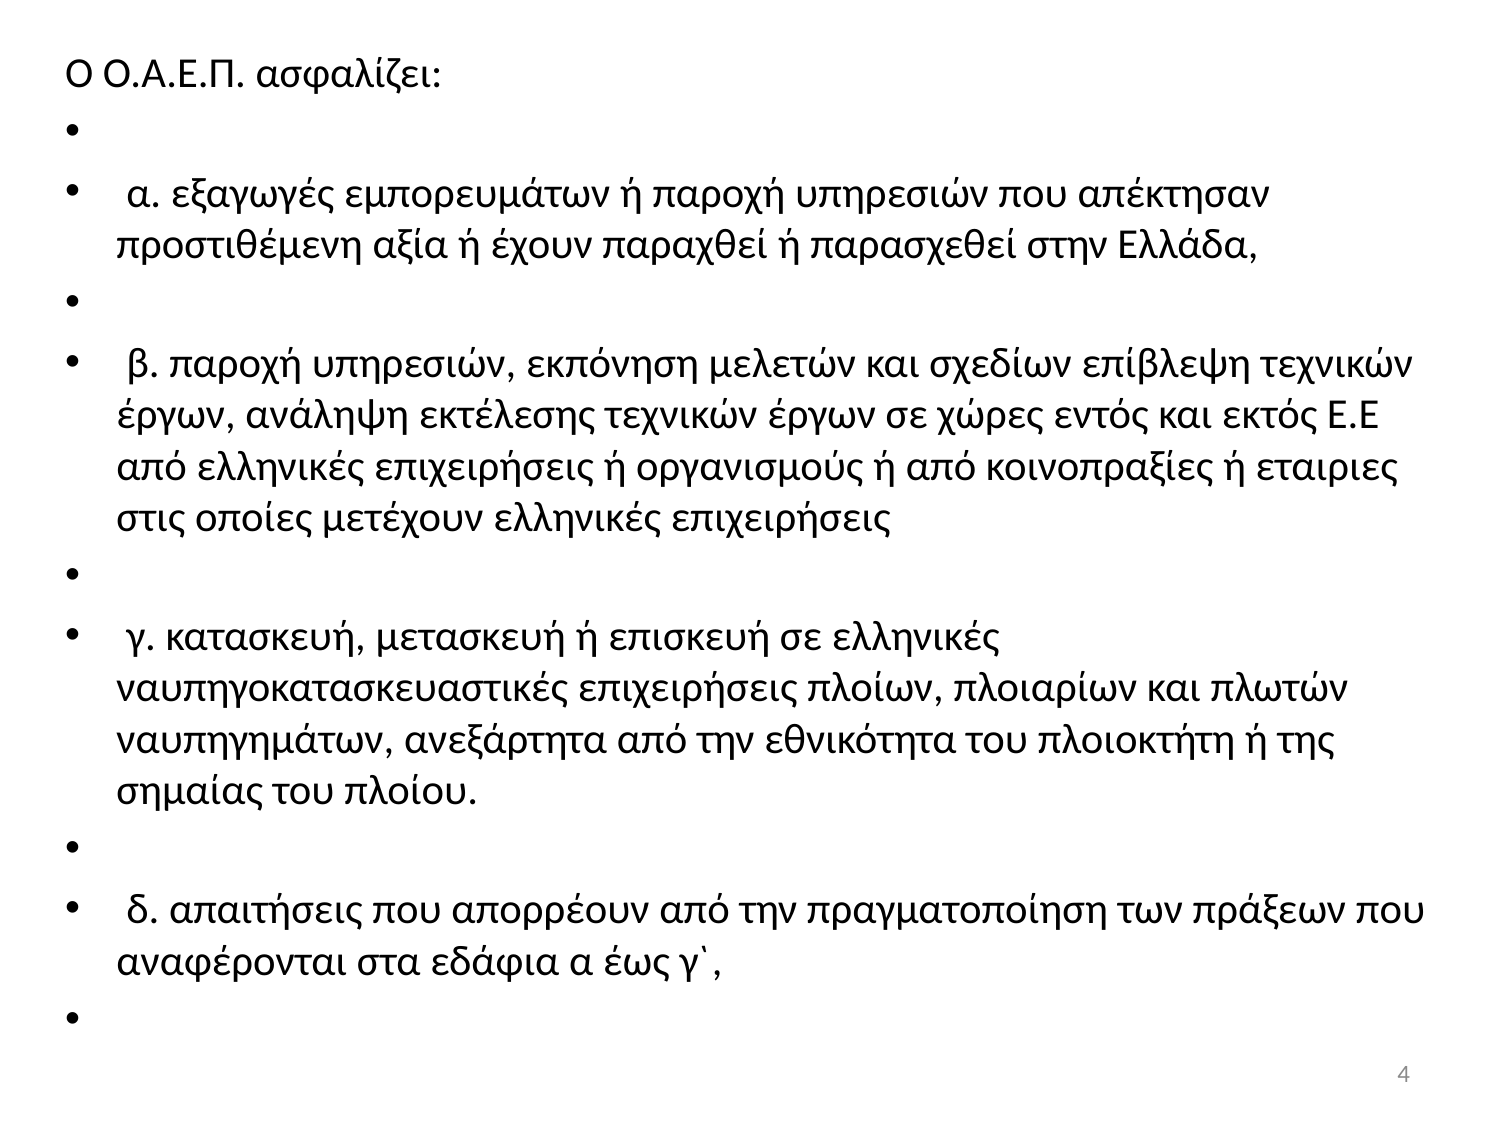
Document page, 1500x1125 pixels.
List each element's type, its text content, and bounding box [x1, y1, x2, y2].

slide_number 4 [1074, 1042, 1425, 1103]
list Ο Ο.Α.Ε.Π. ασφαλίζει: α. εξαγωγές εμπορευμάτων ή παροχή υπηρεσιών που απέκτησαν προστιθέμενη αξία ή έχουν παραχθεί ή παρασχεθεί στην Ελλάδα, β. παροχή υπηρεσιών, εκπόνηση μελετών και σχεδίων επίβλεψη τεχνικών έργων, ανάληψη εκτέλεσης τεχνικών έργων σε χώρες εντός και εκτός Ε.Ε από ελληνικές επιχειρήσεις ή οργανισμούς ή από κοινοπραξίες ή εταιριες στις οποίες μετέχουν ελληνικές επιχειρήσεις γ. κατασκευή, μετασκευή ή επισκευή σε ελληνικές ναυπηγοκατασκευαστικές επιχειρήσεις πλοίων, πλοιαρίων και πλωτών ναυπηγημάτων, ανεξάρτητα από την εθνικότητα του πλοιοκτήτη ή της σημαίας του πλοίου. δ. απαιτήσεις που απορρέουν από την πραγματοποίηση των πράξεων που αναφέρονται στα εδάφια α έως γ`, [50, 37, 1450, 1063]
